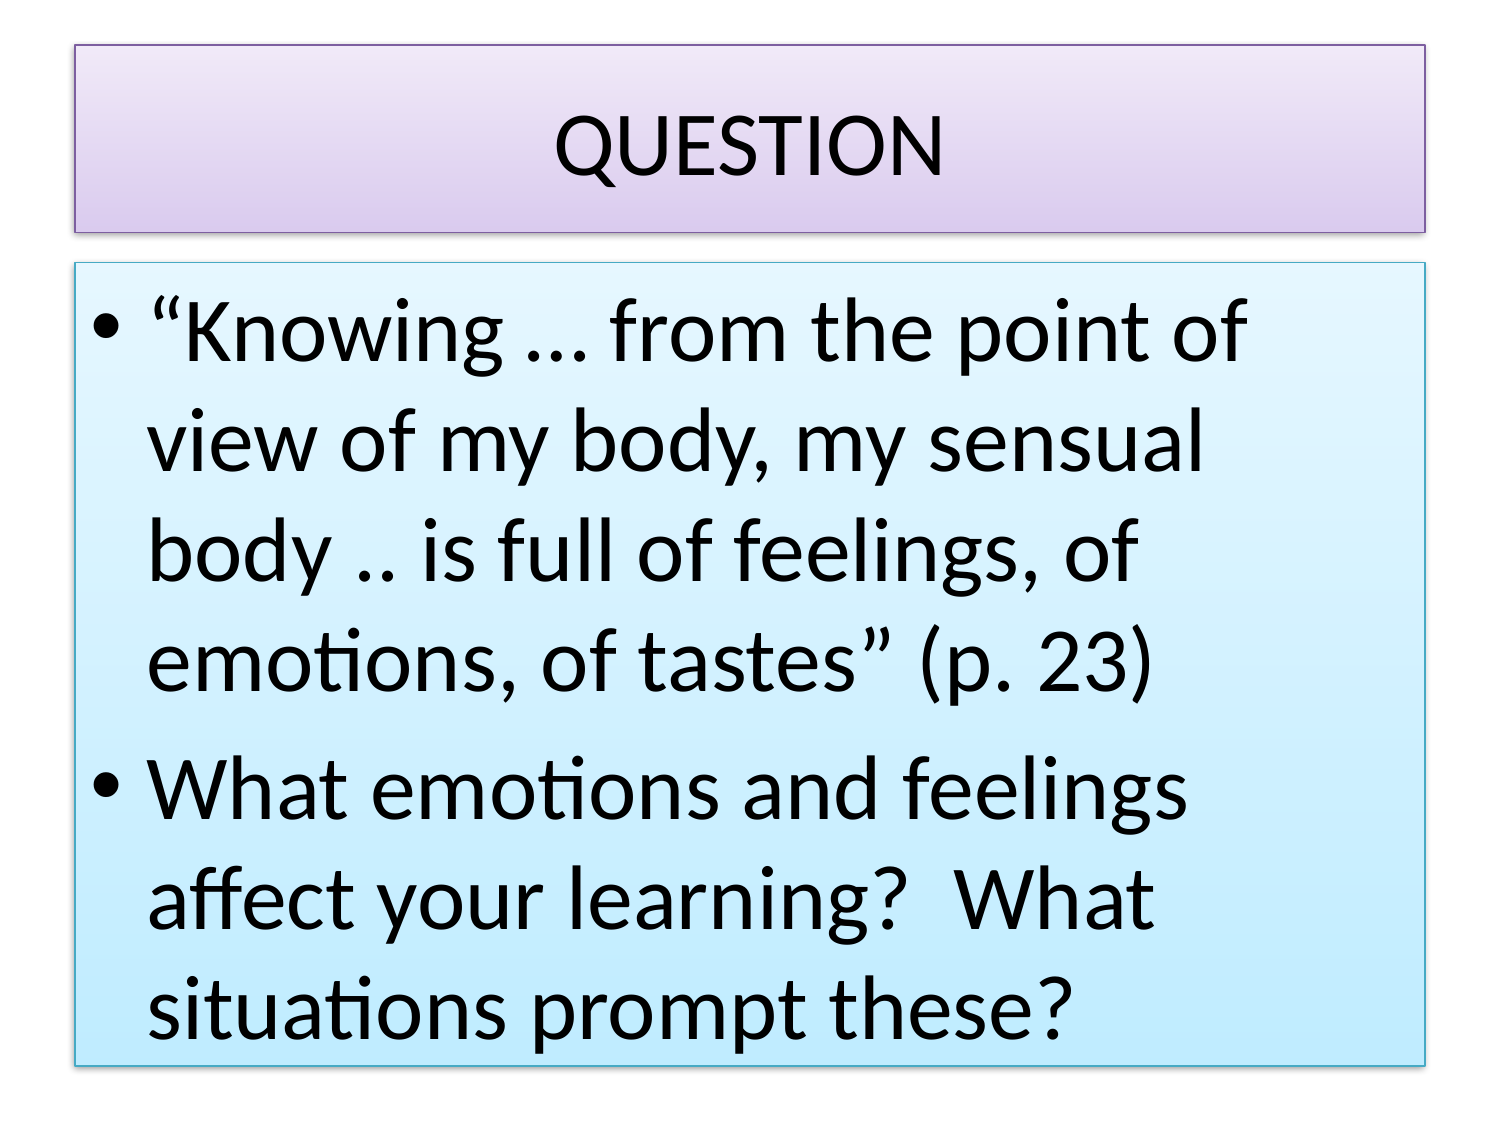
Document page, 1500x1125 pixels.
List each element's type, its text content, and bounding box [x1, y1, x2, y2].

title QUESTION [74, 44, 1426, 233]
list “Knowing … from the point of view of my body, my sensual body .. is full of feelings, of emotions, of tastes” (p. 23) What emotions and feelings affect your learning? What situations prompt these? [74, 262, 1426, 1067]
